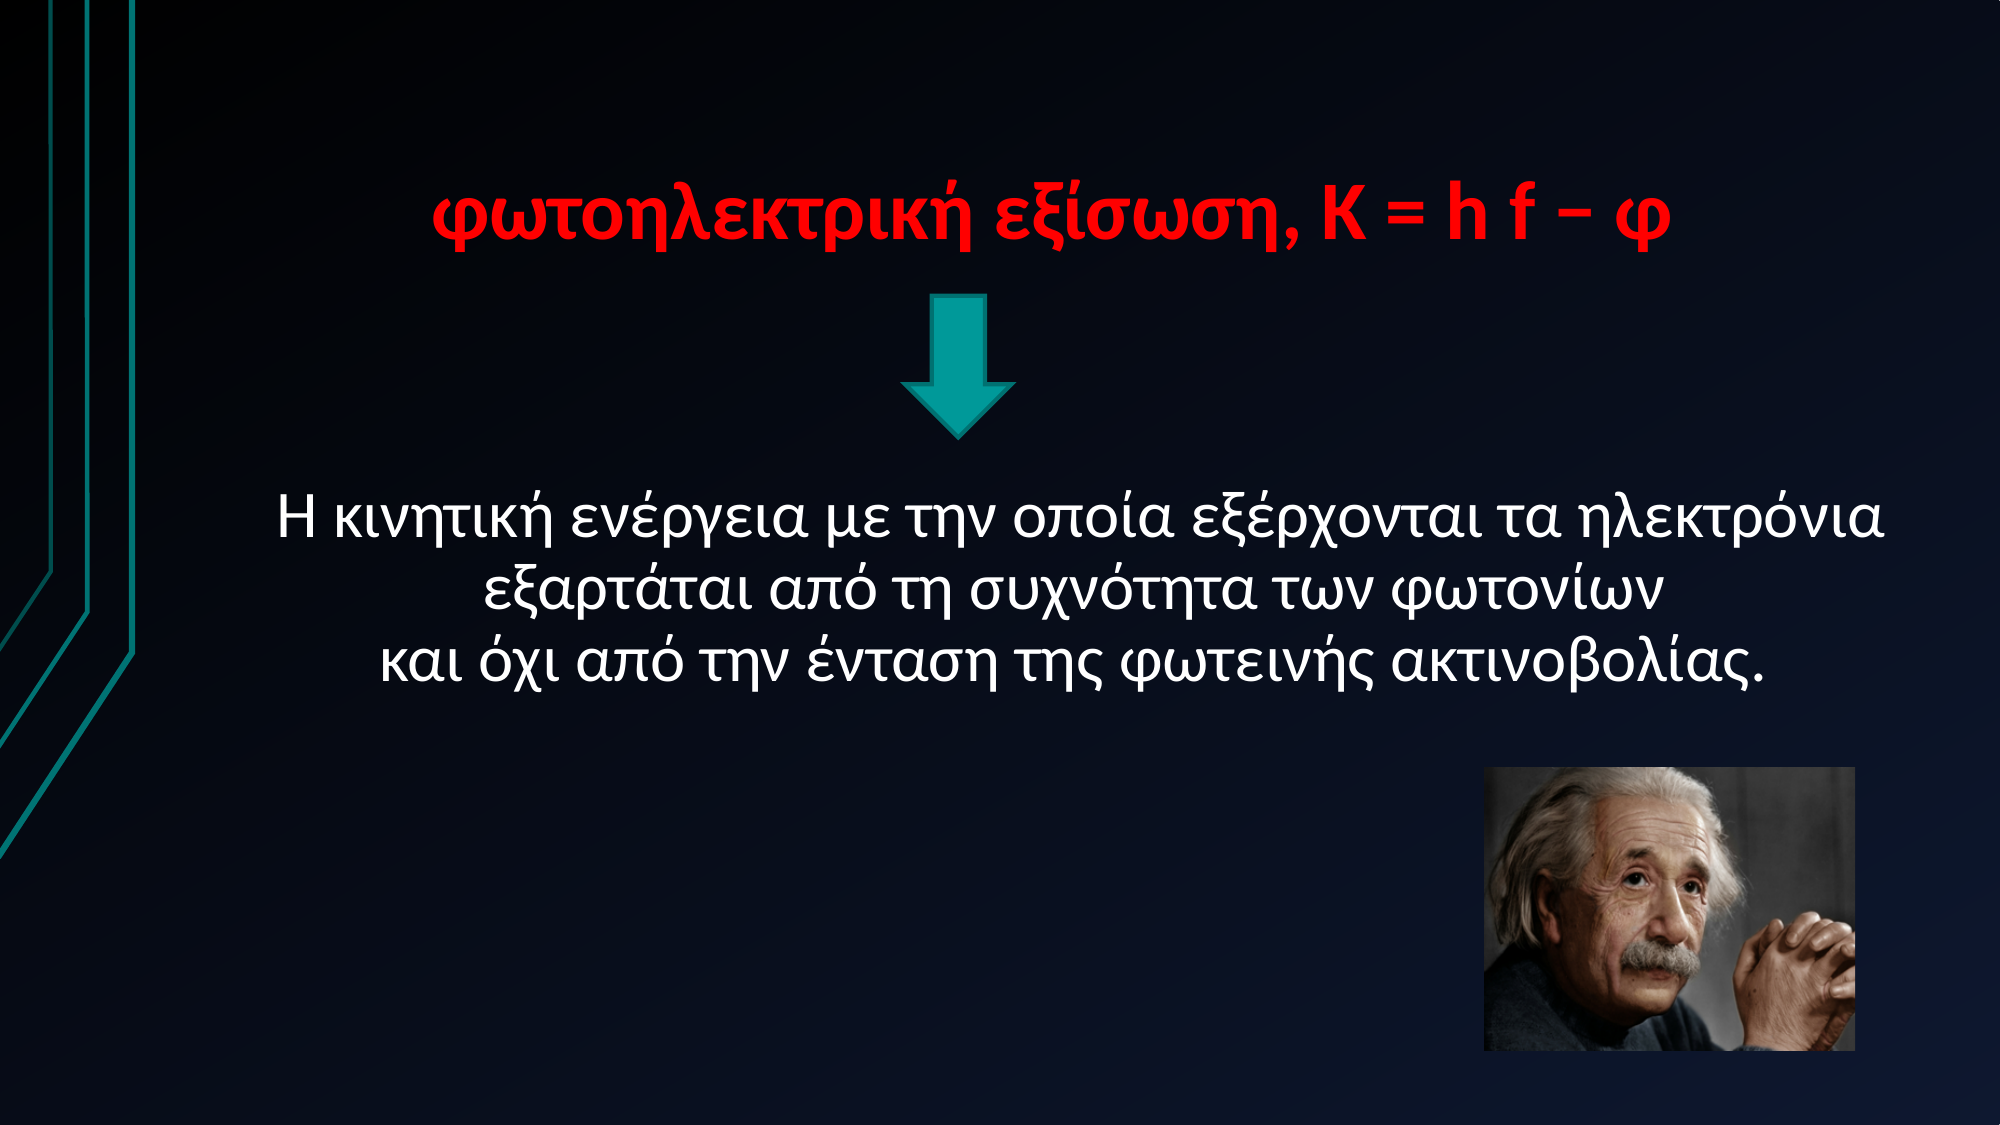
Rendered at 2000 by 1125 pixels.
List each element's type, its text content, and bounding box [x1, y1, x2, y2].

picture [1483, 767, 1856, 1051]
text_box φωτοηλεκτρική εξίσωση, K = h f − φ [416, 149, 1689, 264]
text_box [900, 293, 1017, 441]
title Η κινητική ενέργεια με την οποία εξέρχονται τα ηλεκτρόνια εξαρτάται από τη συχνότητα των φωτονίων και όχι από την ένταση της φωτεινής ακτινοβολίας. [231, 470, 1932, 707]
